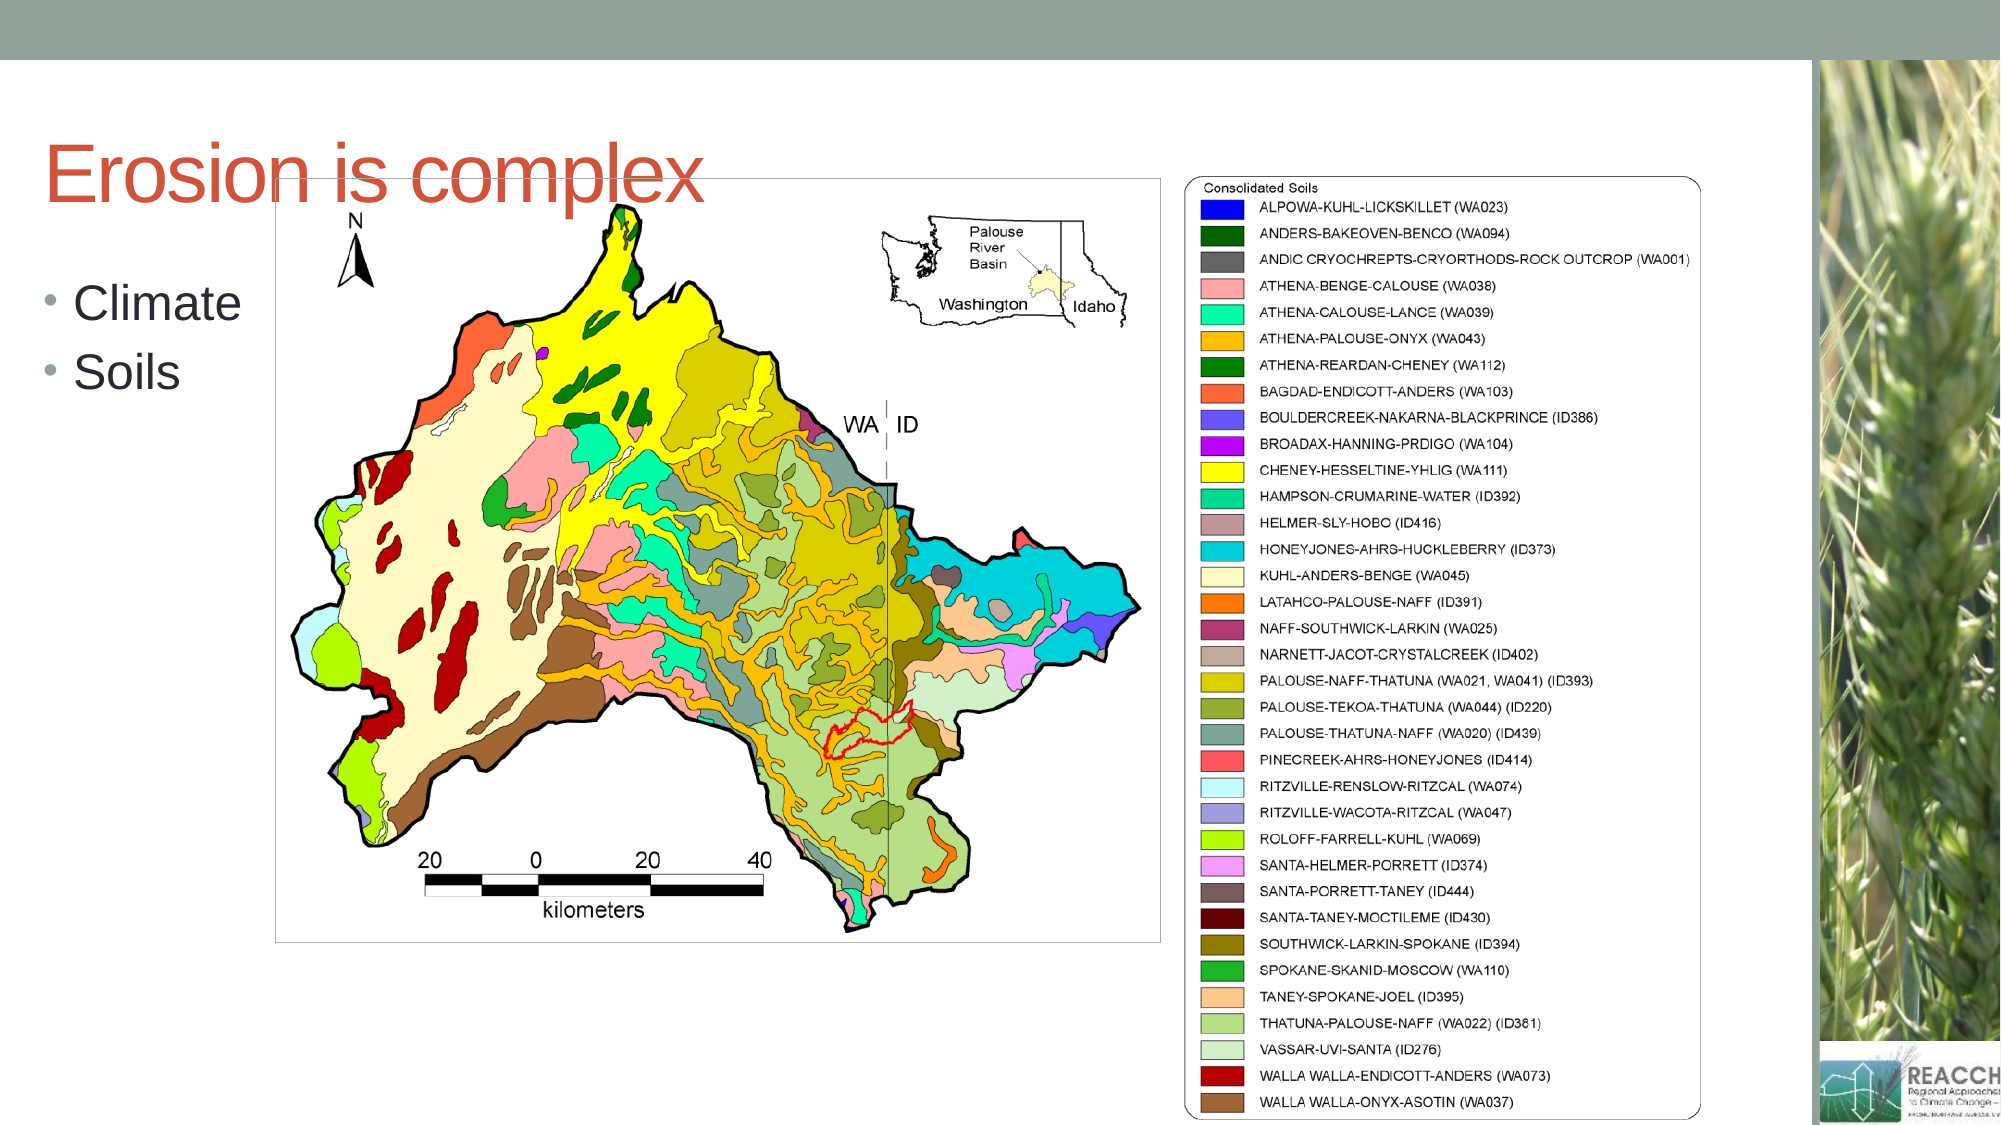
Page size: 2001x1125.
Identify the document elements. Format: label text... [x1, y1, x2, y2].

list Climate Soils [28, 262, 272, 1063]
picture [1819, 56, 2001, 1125]
title Erosion is complex [28, 87, 1619, 250]
picture [274, 175, 1701, 1120]
